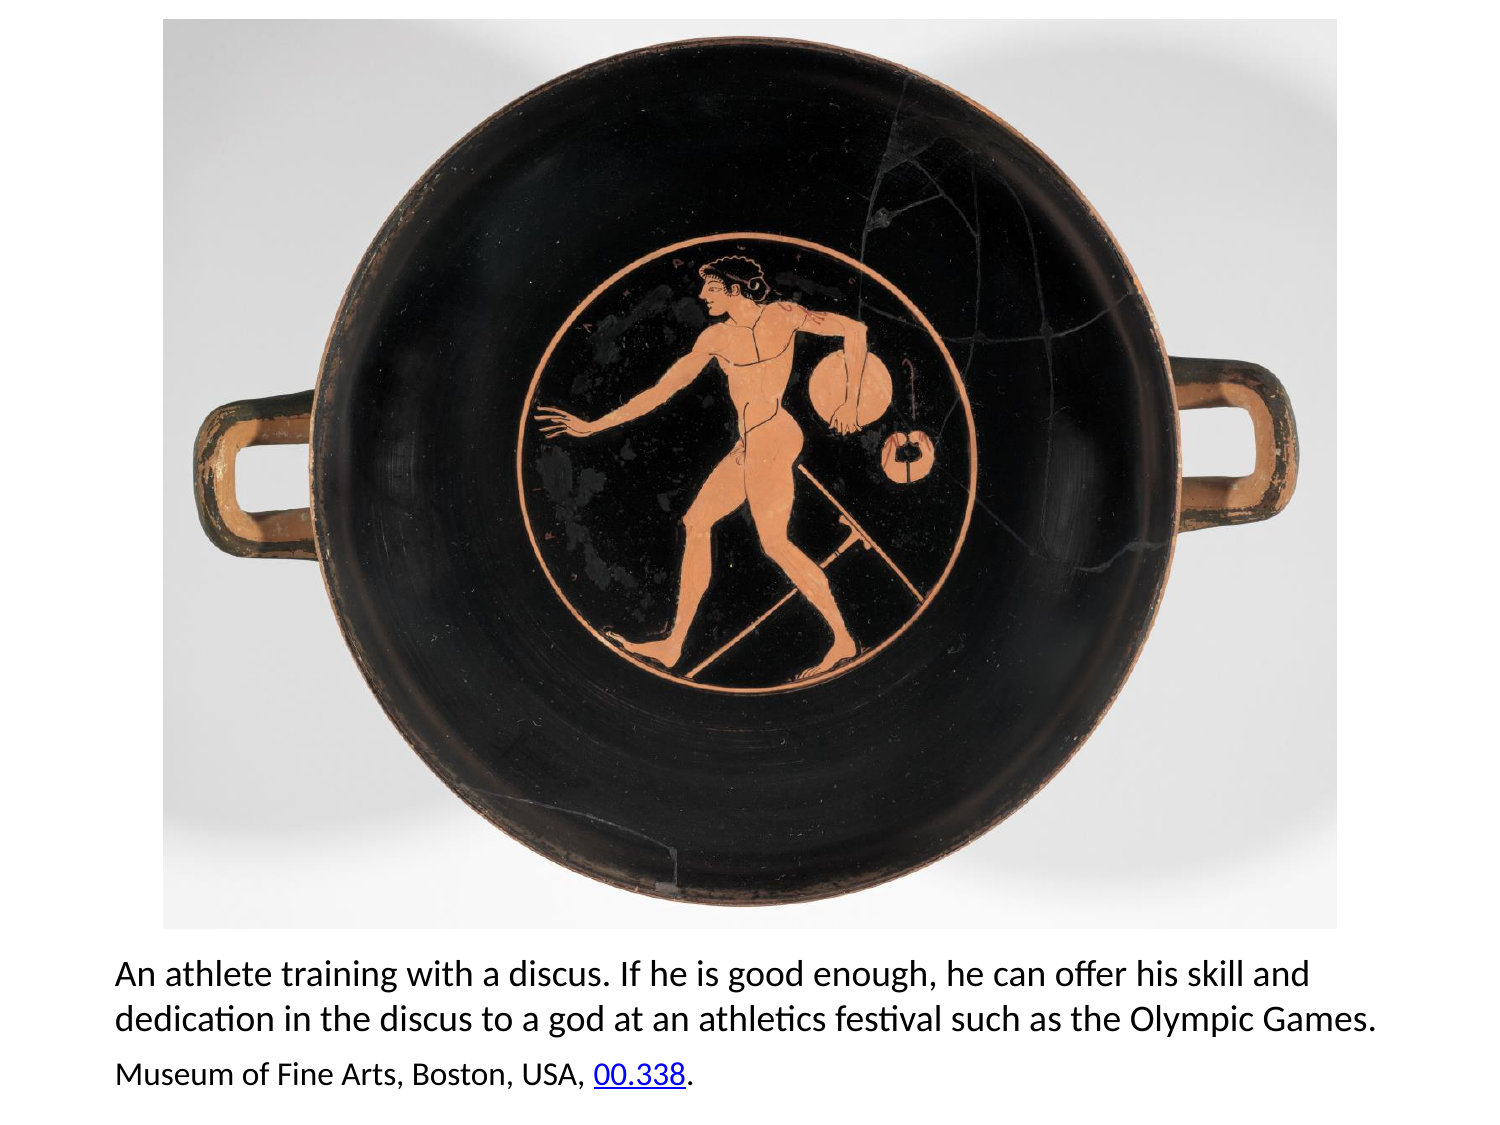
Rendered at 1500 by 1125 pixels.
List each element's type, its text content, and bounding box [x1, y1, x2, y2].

picture [162, 18, 1338, 929]
text_box An athlete training with a discus. If he is good enough, he can offer his skill and dedication in the discus to a god at an athletics festival such as the Olympic Games. Museum of Fine Arts, Boston, USA, 00.338. [100, 941, 1412, 1099]
